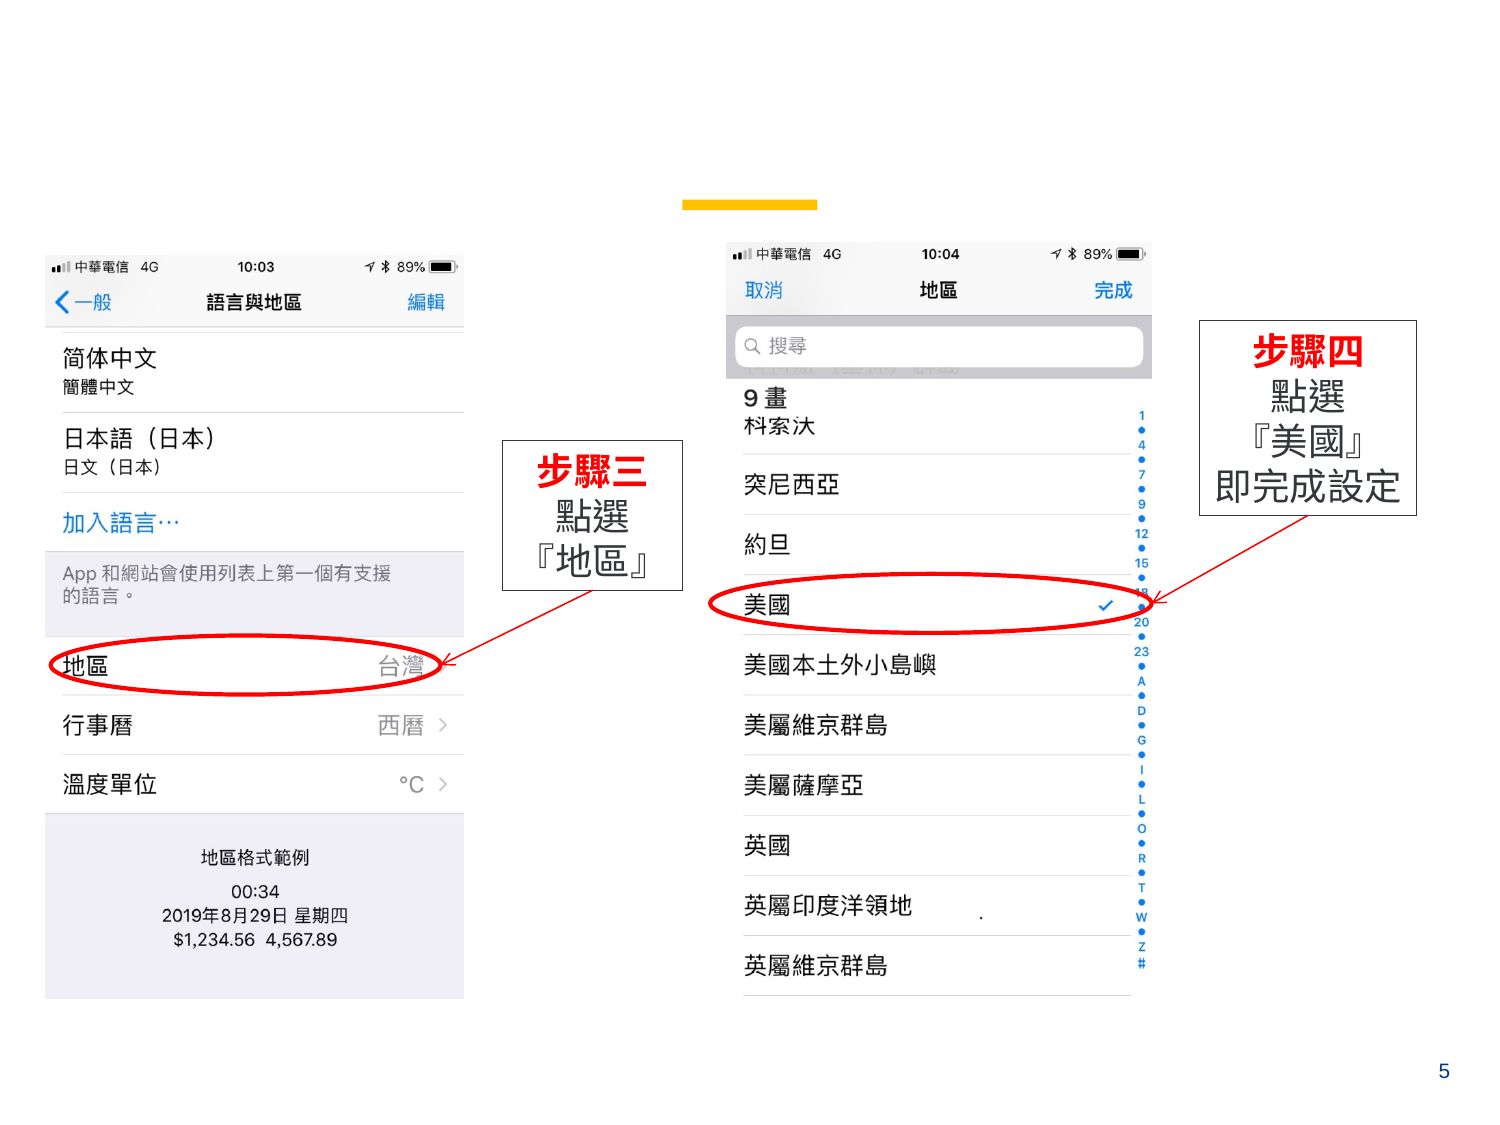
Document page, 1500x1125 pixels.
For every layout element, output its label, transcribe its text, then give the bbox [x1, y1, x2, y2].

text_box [1151, 517, 1309, 604]
picture [726, 241, 1152, 999]
picture [45, 255, 464, 999]
text_box 步驟三 點選 『地區』 [502, 440, 683, 591]
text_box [440, 591, 593, 666]
text_box 步驟四 點選 『美國』 即完成設定 [1199, 320, 1417, 516]
text_box [710, 594, 721, 613]
